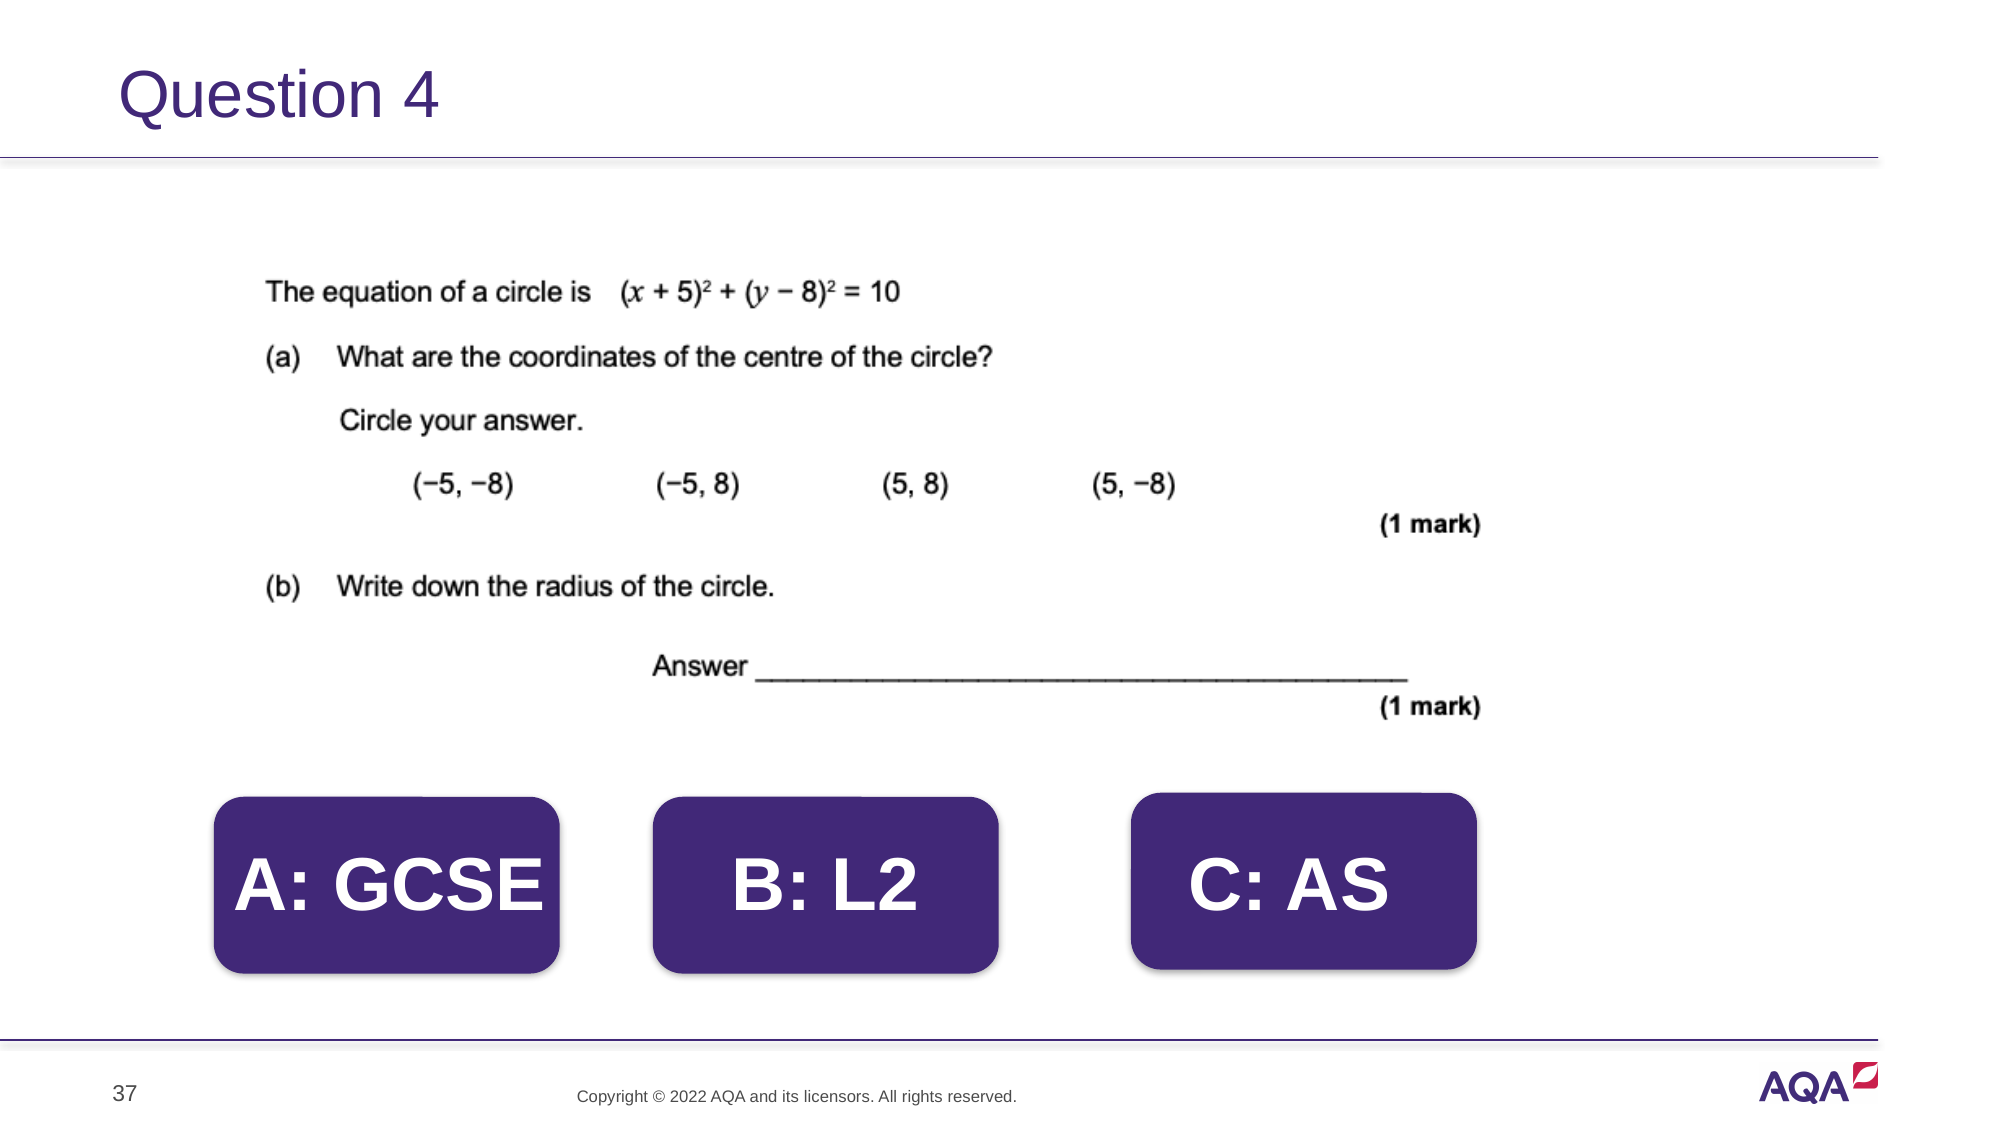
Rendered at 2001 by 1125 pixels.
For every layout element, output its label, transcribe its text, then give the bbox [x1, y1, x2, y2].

picture [1759, 1062, 1878, 1104]
text_box [652, 796, 999, 835]
text_box A: GCSE B: L2 C: AS [233, 835, 1476, 926]
slide_number 37 [97, 1062, 250, 1123]
title Question 4 [118, 72, 1878, 144]
text_box [652, 926, 999, 974]
footer Copyright © 2022 AQA and its licensors. All rights reserved. [333, 1084, 1019, 1124]
picture [194, 261, 1515, 738]
text_box [213, 796, 560, 974]
text_box [1130, 792, 1477, 970]
